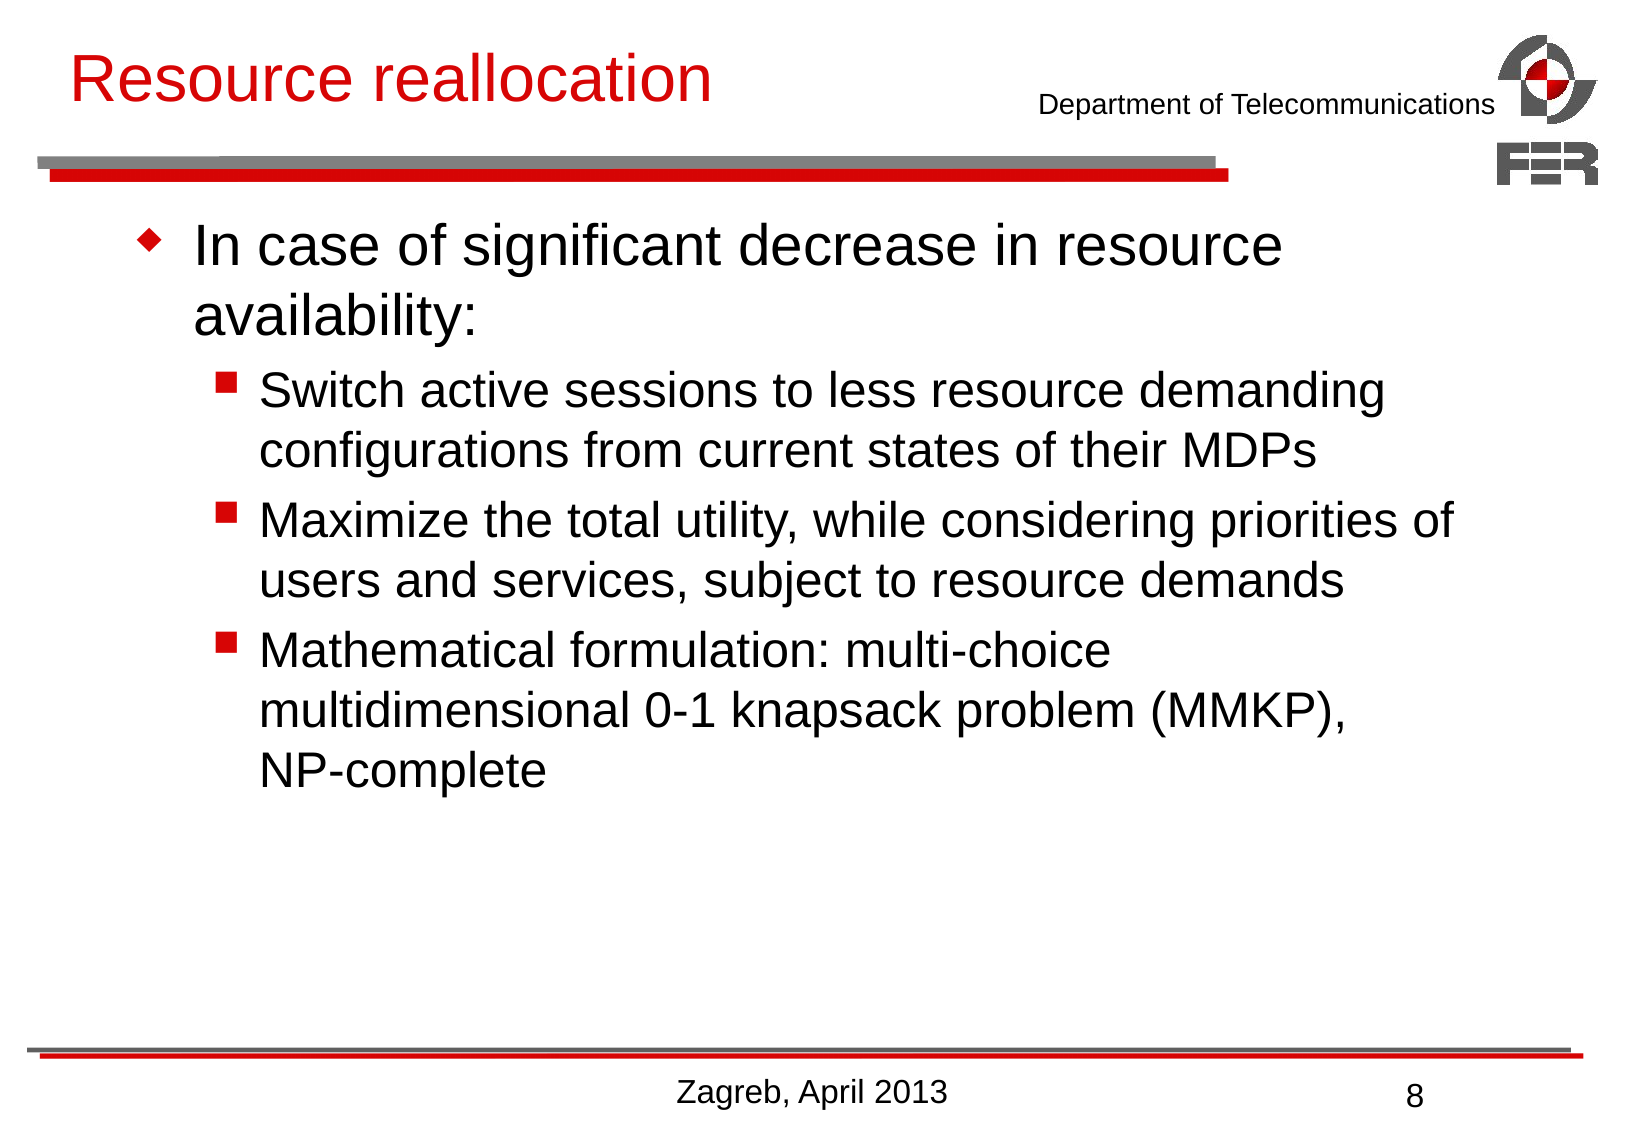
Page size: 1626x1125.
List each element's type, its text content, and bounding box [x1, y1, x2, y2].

list In case of significant decrease in resource availability: Switch active sessions to less resource demanding configurations from current states of their MDPs Maximize the total utility, while considering priorities of users and services, subject to resource demands Mathematical formulation: multi‑choice multidimensional 0-1 knapsack problem (MMKP), NP‑complete [121, 199, 1504, 1013]
title Resource reallocation [53, 0, 1126, 151]
slide_number 8 [1245, 1062, 1585, 1125]
picture [1497, 34, 1598, 185]
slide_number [599, 1062, 1026, 1125]
